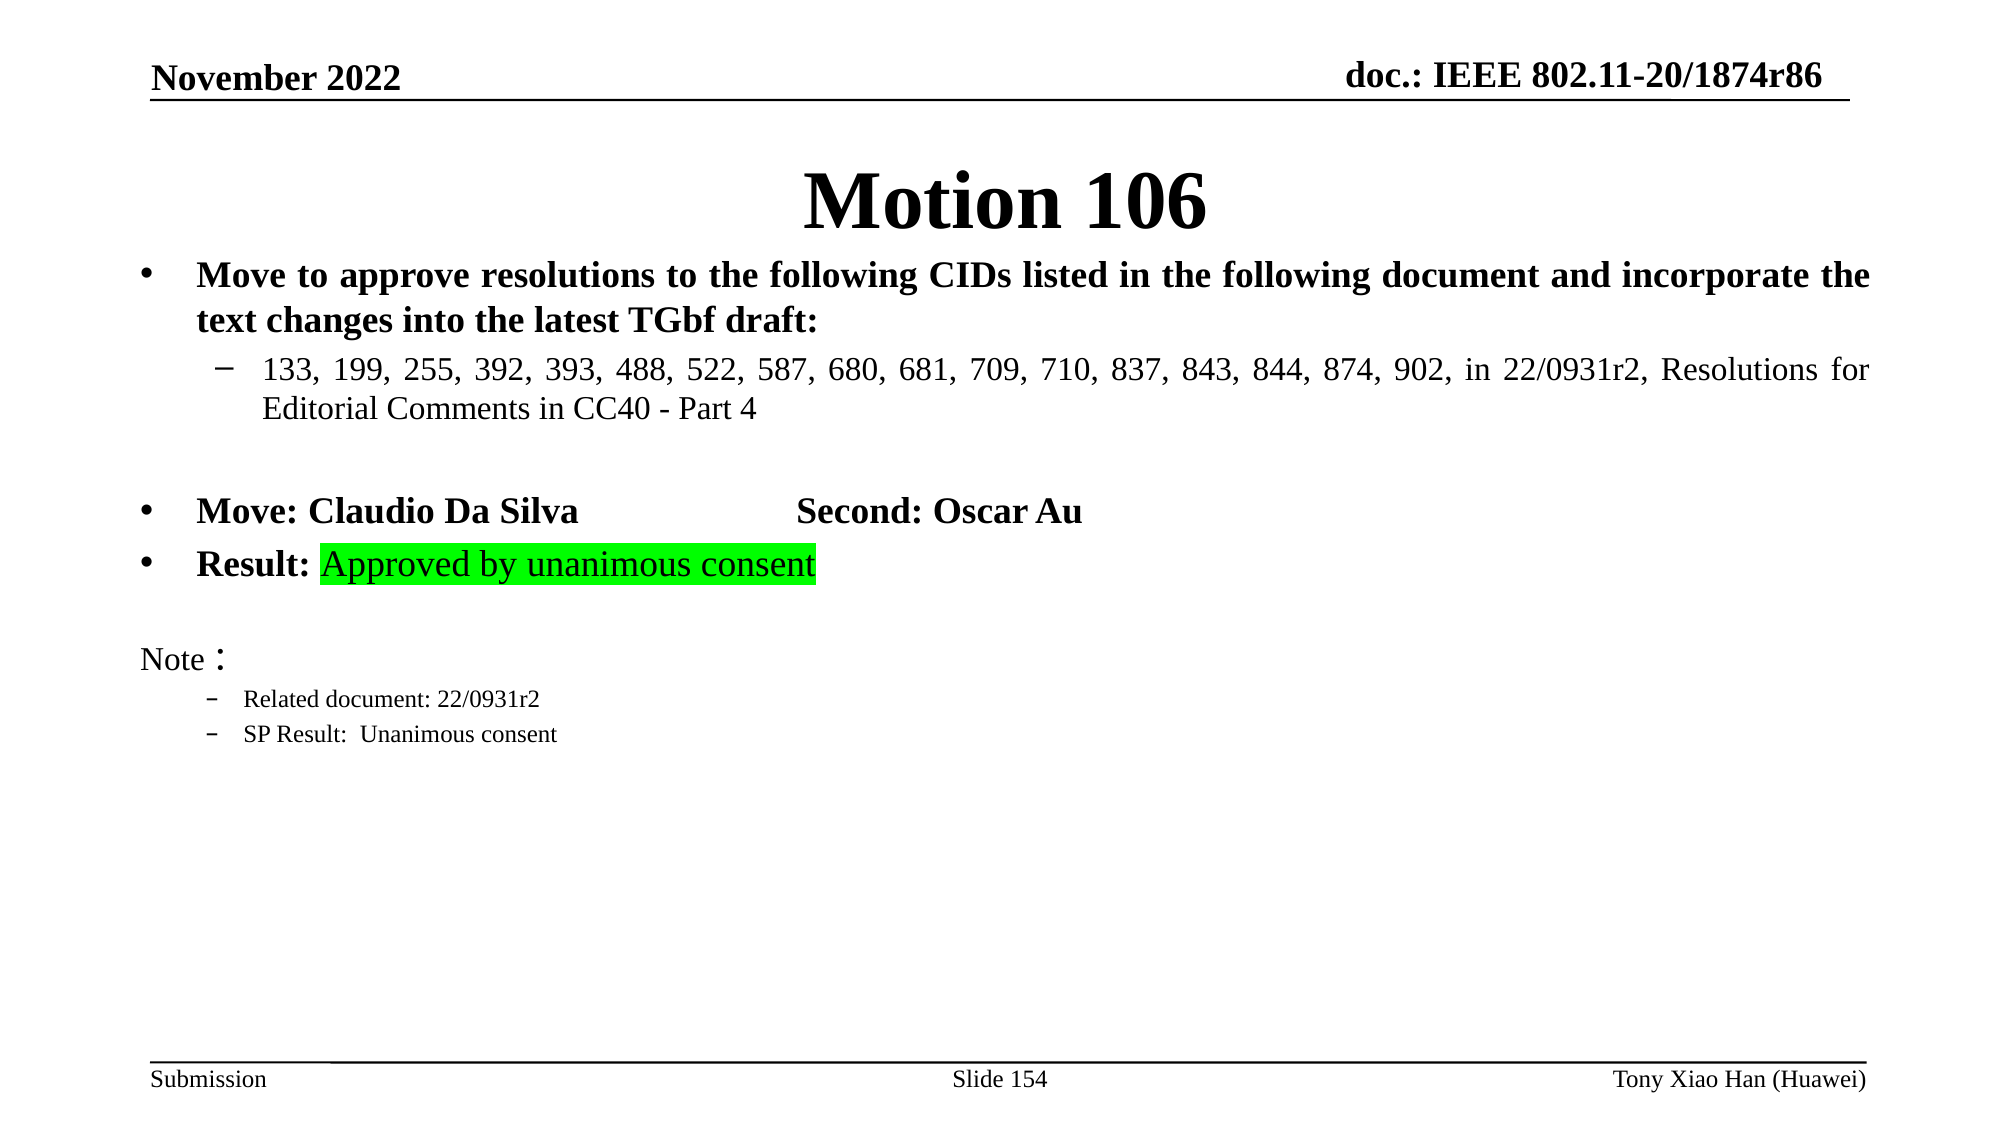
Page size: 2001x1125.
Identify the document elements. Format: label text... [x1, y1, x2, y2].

text_box Move to approve resolutions to the following CIDs listed in the following document and incorporate the text changes into the latest TGbf draft: 133, 199, 255, 392, 393, 488, 522, 587, 680, 681, 709, 710, 837, 843, 844, 874, 902, in 22/0931r2, Resolutions for Editorial Comments in CC40 - Part 4 Move: Claudio Da Silva Second: Oscar Au Result: Approved by unanimous consent Note： Related document: 22/0931r2 SP Result: Unanimous consent [125, 212, 1888, 950]
text_box Motion 106 [368, 137, 1644, 212]
